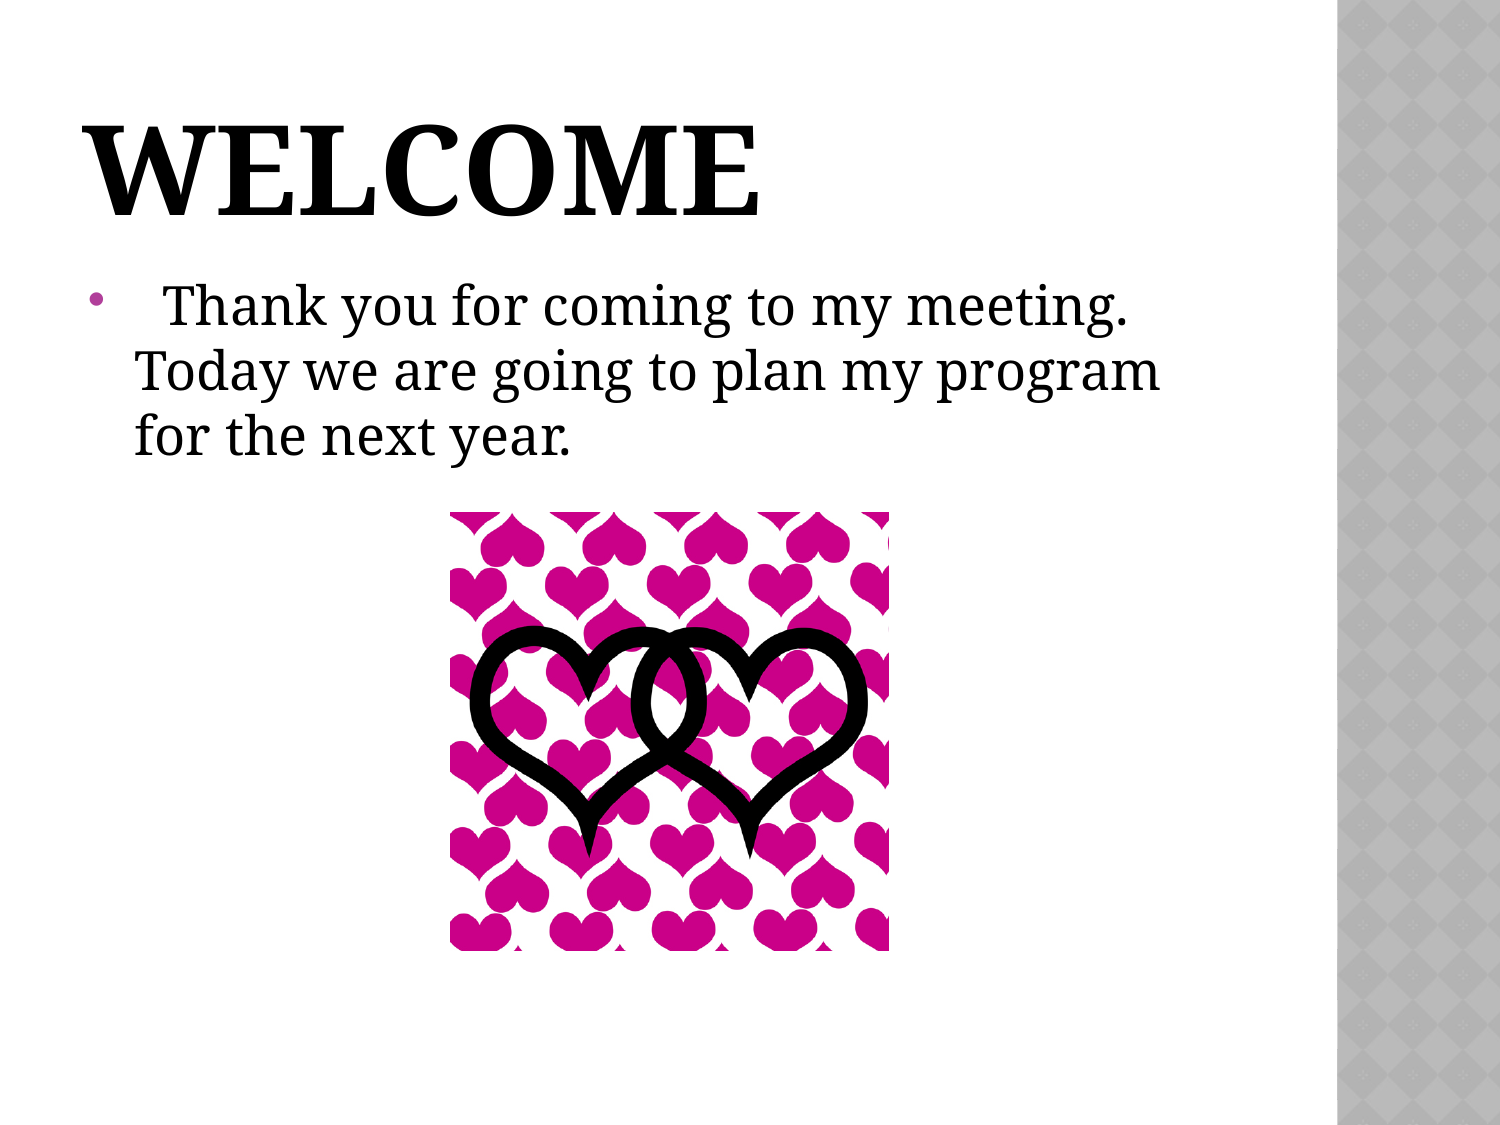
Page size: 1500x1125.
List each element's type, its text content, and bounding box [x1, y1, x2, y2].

list Thank you for coming to my meeting. Today we are going to plan my program for the next year. [75, 264, 1263, 1059]
picture [449, 511, 889, 951]
title Welcome [75, 52, 1263, 240]
